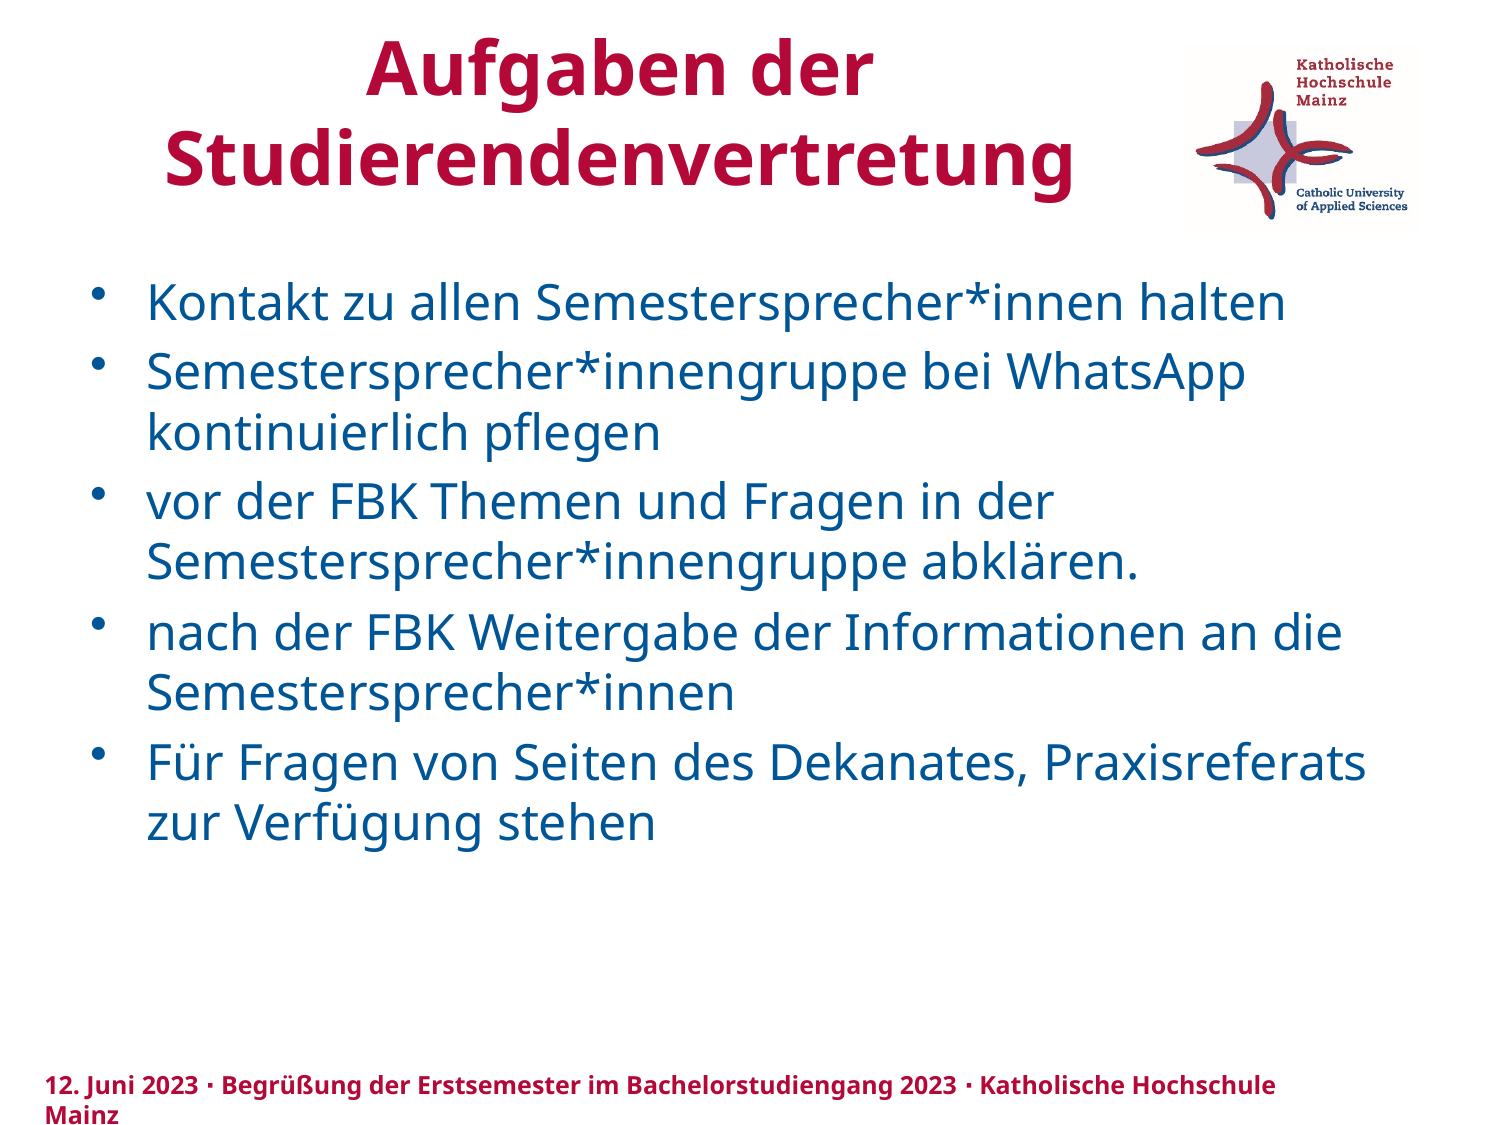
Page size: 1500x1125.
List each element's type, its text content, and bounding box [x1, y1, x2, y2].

picture [1184, 45, 1418, 232]
list Kontakt zu allen Semestersprecher*innen halten Semestersprecher*innengruppe bei WhatsApp kontinuierlich pflegen vor der FBK Themen und Fragen in der Semestersprecher*innengruppe abklären. nach der FBK Weitergabe der Informationen an die Semestersprecher*innen Für Fragen von Seiten des Dekanates, Praxisreferats zur Verfügung stehen [74, 262, 1426, 872]
footer 12. Juni 2023 ∙ Begrüßung der Erstsemester im Bachelorstudiengang 2023 ∙ Katholische Hochschule Mainz [29, 1062, 1306, 1122]
title Aufgaben der Studierendenvertretung [74, 77, 1168, 233]
